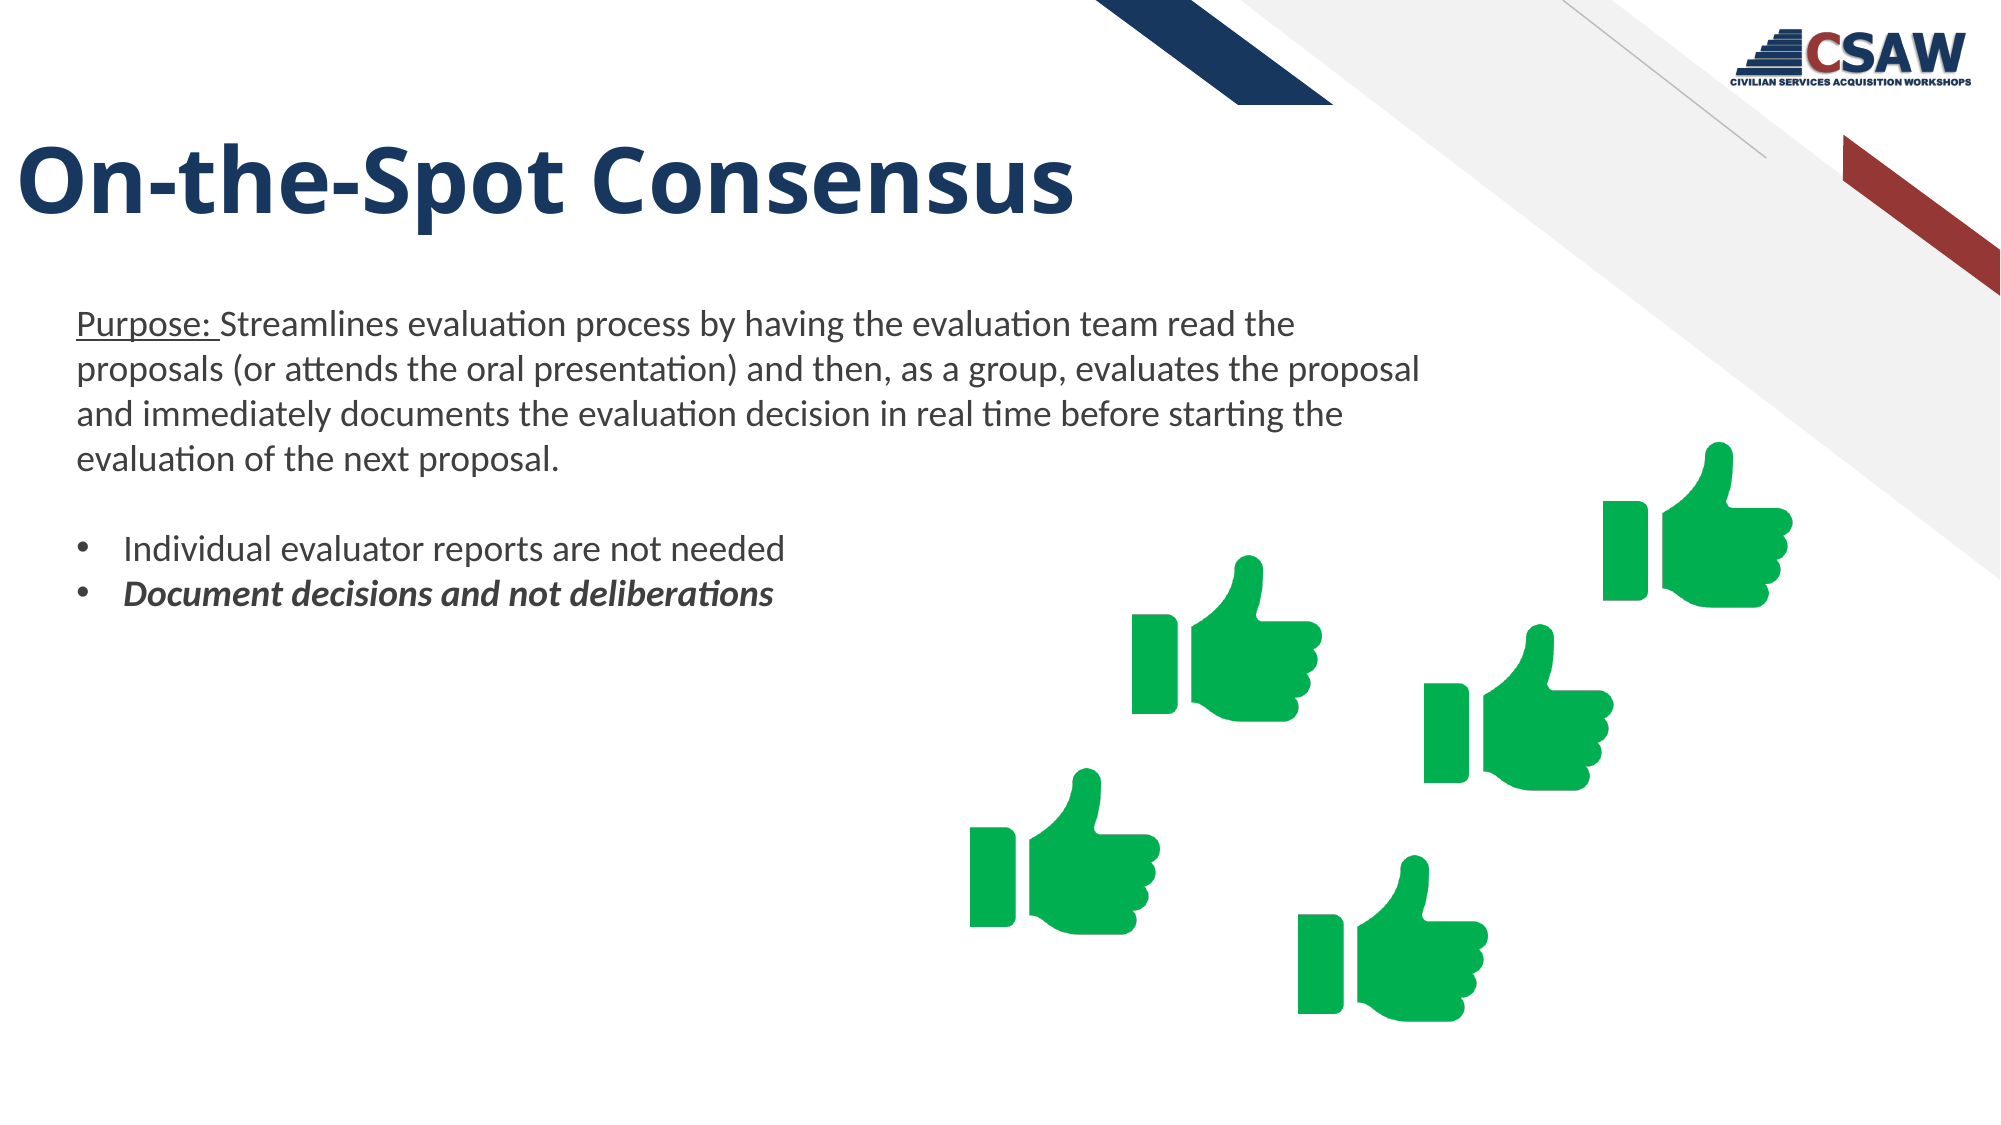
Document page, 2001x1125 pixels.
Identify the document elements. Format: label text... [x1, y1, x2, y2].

title On-the-Spot Consensus [0, 34, 1367, 234]
text_box Purpose: Streamlines evaluation process by having the evaluation team read the proposals (or attends the oral presentation) and then, as a group, evaluates the proposal and immediately documents the evaluation decision in real time before starting the evaluation of the next proposal. Individual evaluator reports are not needed Document decisions and not deliberations [61, 291, 1467, 757]
picture [1723, 1, 2000, 119]
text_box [951, 410, 1812, 1052]
